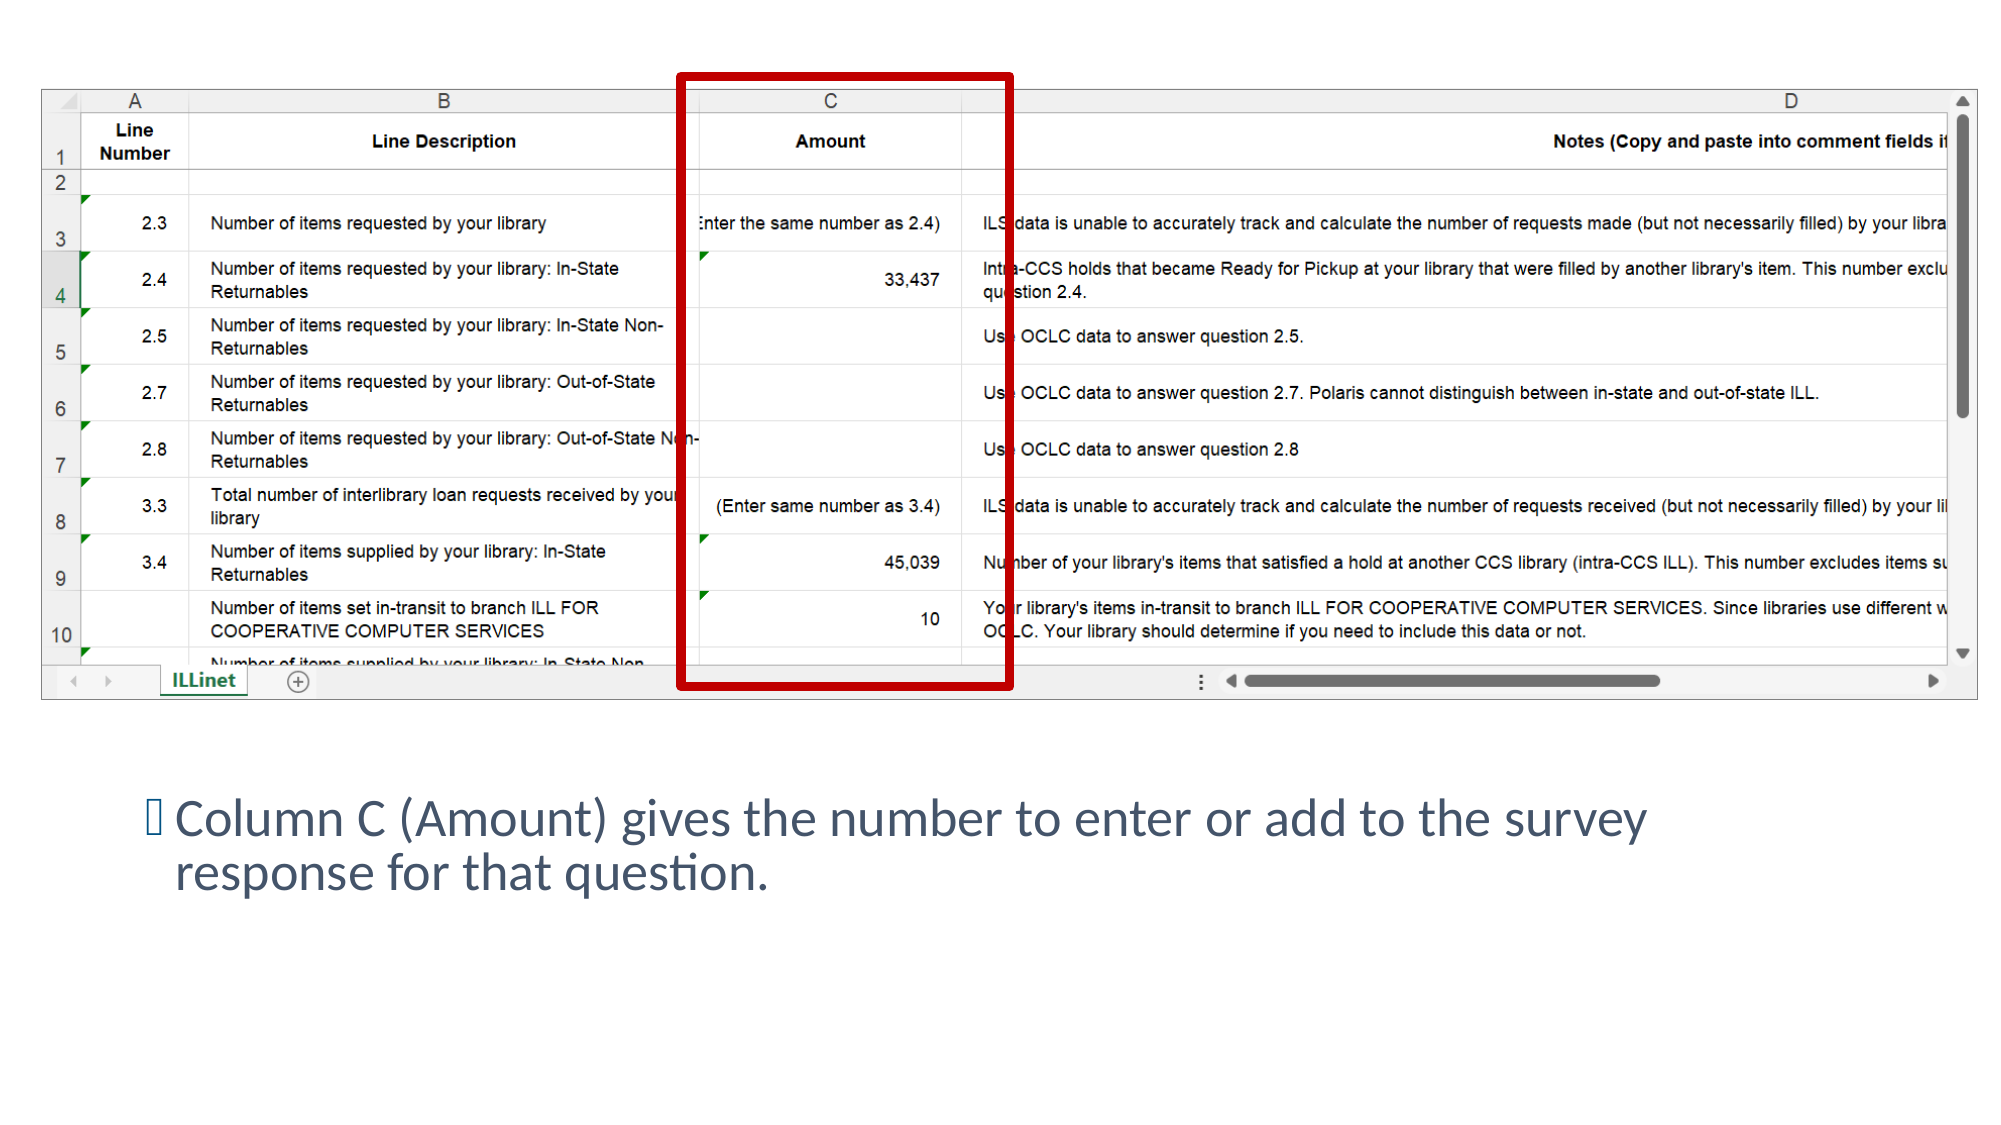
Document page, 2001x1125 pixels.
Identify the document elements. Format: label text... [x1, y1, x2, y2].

text_box Column C (Amount) gives the number to enter or add to the survey response for that question. [130, 733, 1820, 1125]
picture [41, 88, 1978, 700]
text_box [680, 75, 1010, 88]
